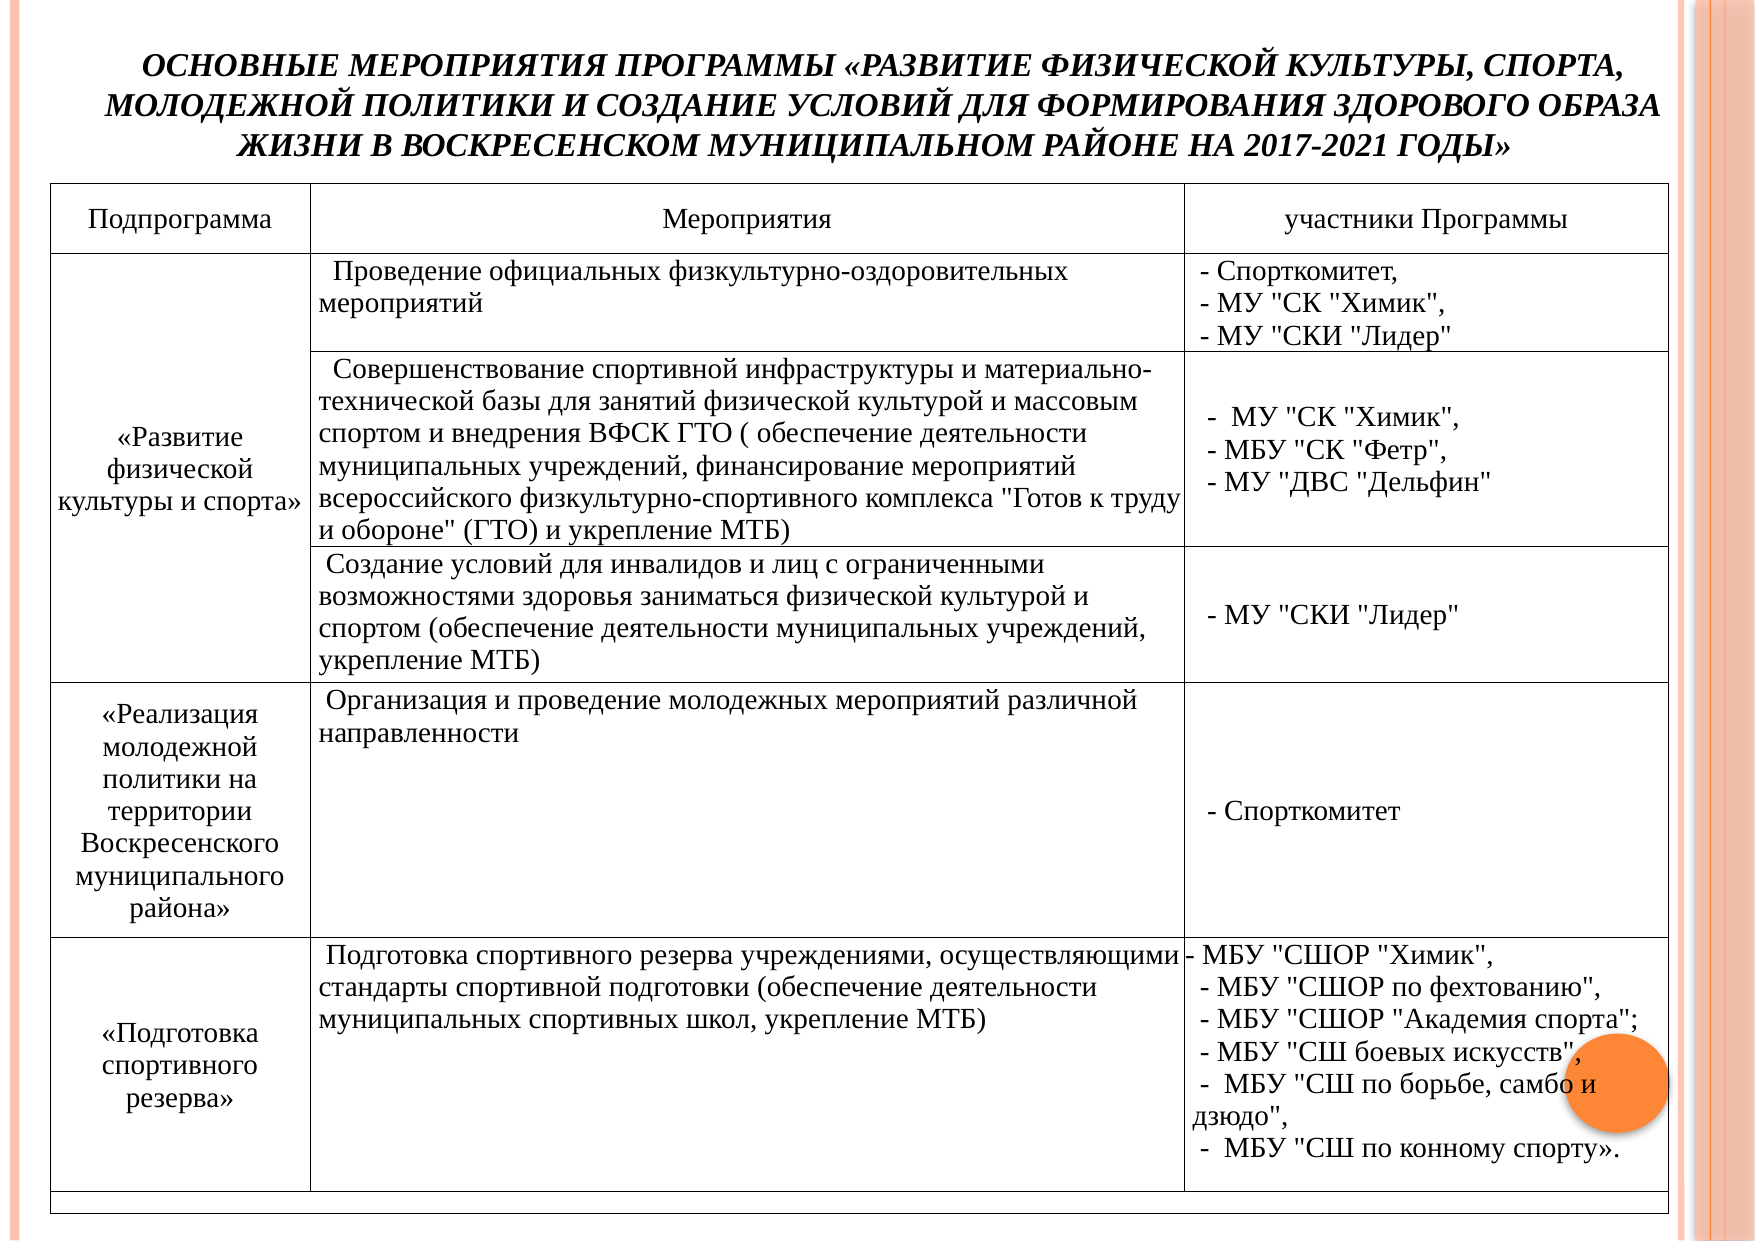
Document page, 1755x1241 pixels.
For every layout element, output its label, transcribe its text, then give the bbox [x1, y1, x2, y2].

table_cell [51, 1192, 1668, 1213]
table_cell «Подготовка спортивного резерва» [51, 938, 310, 1191]
table_cell Создание условий для инвалидов и лиц с ограниченными возможностями здоровья заниматься физической культурой и спортом (обеспечение деятельности муниципальных учреждений, укрепление МТБ) [311, 547, 1184, 682]
table_cell «Реализация молодежной политики на территории Воскресенского муниципального района» [51, 683, 310, 937]
table_cell - Спорткомитет, - МУ "СК "Химик", - МУ "СКИ "Лидер" [1185, 254, 1668, 351]
table_cell Подготовка спортивного резерва учреждениями, осуществляющими стандарты спортивной подготовки (обеспечение деятельности муниципальных спортивных школ, укрепление МТБ) [311, 938, 1184, 1191]
table_cell - МУ "СКИ "Лидер" [1185, 547, 1668, 682]
table_header Мероприятия [311, 184, 1184, 253]
table_cell - МБУ "СШОР "Химик", - МБУ "СШОР по фехтованию", - МБУ "СШОР "Академия спорта"; - МБУ "СШ боевых искусств", - МБУ "СШ по борьбе, самбо и дзюдо", - МБУ "СШ по конному спорту». [1185, 938, 1668, 1191]
title Основные мероприятия программы «Развитие физической культуры, спорта, молодежной политики и создание условий для формирования здорового образа жизни в Воскресенском муниципальном районе на 2017-2021 годы» [87, 41, 1681, 172]
table_cell Совершенствование спортивной инфраструктуры и материально- технической базы для занятий физической культурой и массовым спортом и внедрения ВФСК ГТО ( обеспечение деятельности муниципальных учреждений, финансирование мероприятий всероссийского физкультурно-спортивного комплекса "Готов к труду и обороне" (ГТО) и укрепление МТБ) [311, 352, 1184, 546]
table_cell Проведение официальных физкультурно-оздоровительных мероприятий [311, 254, 1184, 351]
table_header Подпрограмма [51, 184, 310, 253]
table_header участники Программы [1185, 184, 1668, 253]
table_cell - МУ "СК "Химик", - МБУ "СК "Фетр", - МУ "ДВС "Дельфин" [1185, 352, 1668, 546]
table_cell - Спорткомитет [1185, 683, 1668, 937]
table_cell Организация и проведение молодежных мероприятий различной направленности [311, 683, 1184, 937]
table_cell «Развитие физической культуры и спорта» [51, 254, 310, 682]
